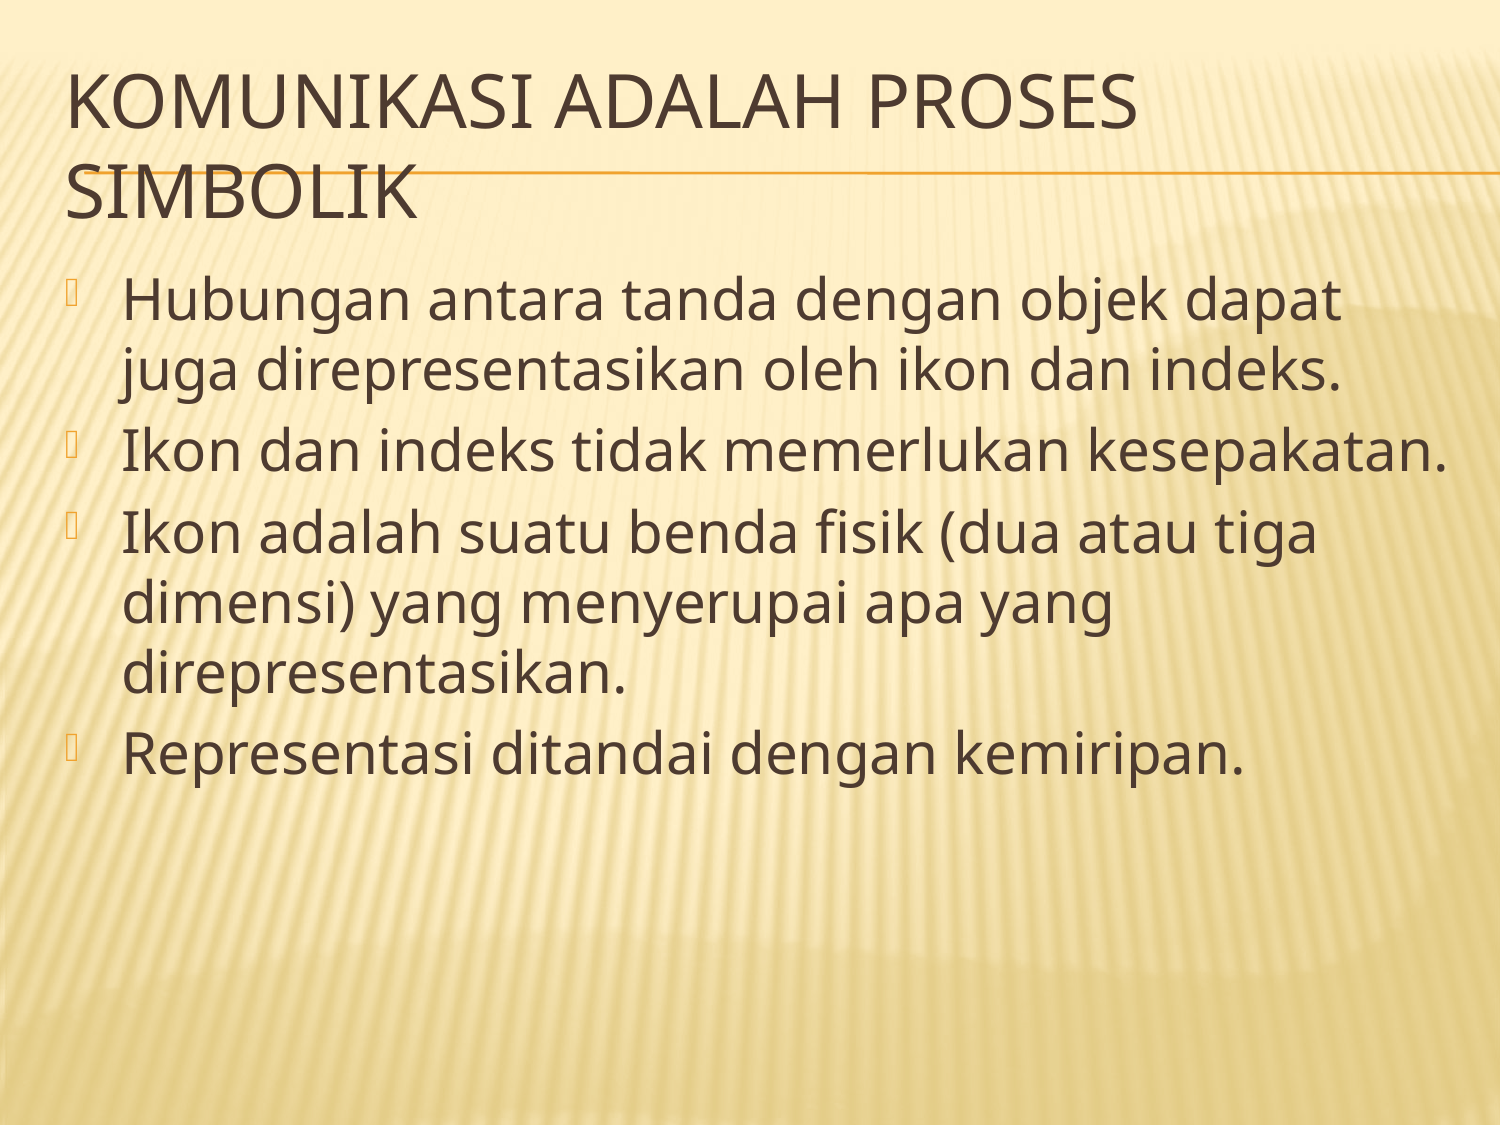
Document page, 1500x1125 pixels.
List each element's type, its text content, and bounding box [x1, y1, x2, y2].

list Hubungan antara tanda dengan objek dapat juga direpresentasikan oleh ikon dan indeks. Ikon dan indeks tidak memerlukan kesepakatan. Ikon adalah suatu benda fisik (dua atau tiga dimensi) yang menyerupai apa yang direpresentasikan. Representasi ditandai dengan kemiripan. [50, 254, 1475, 998]
title Komunikasi adalah proses simbolik [50, 75, 1475, 213]
